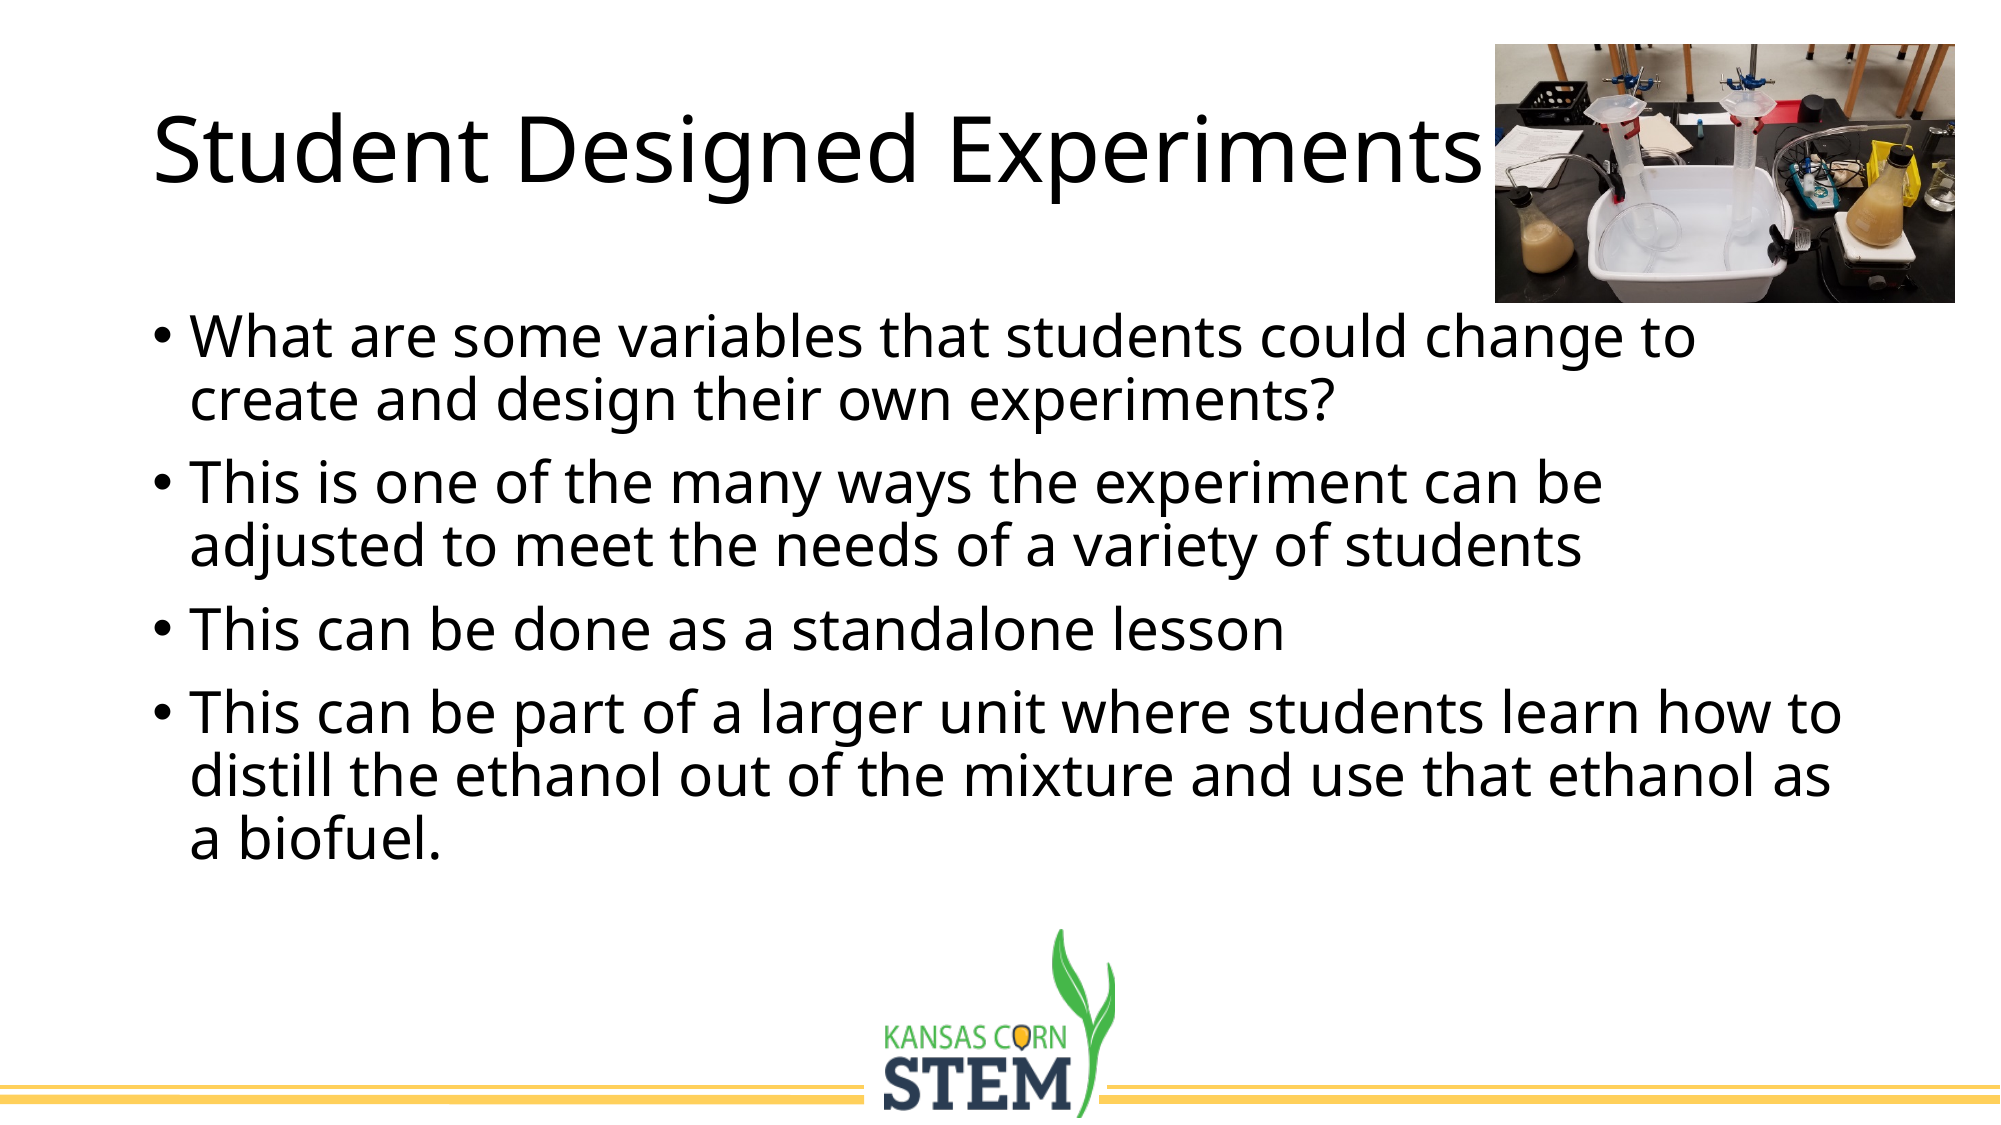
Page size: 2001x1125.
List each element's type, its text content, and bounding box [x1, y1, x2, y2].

text_box Student Designed Experiments [137, 44, 1495, 262]
picture [1495, 44, 1955, 303]
text_box What are some variables that students could change to create and design their own experiments? This is one of the many ways the experiment can be adjusted to meet the needs of a variety of students This can be done as a standalone lesson This can be part of a larger unit where students learn how to distill the ethanol out of the mixture and use that ethanol as a biofuel. [137, 299, 1863, 1014]
